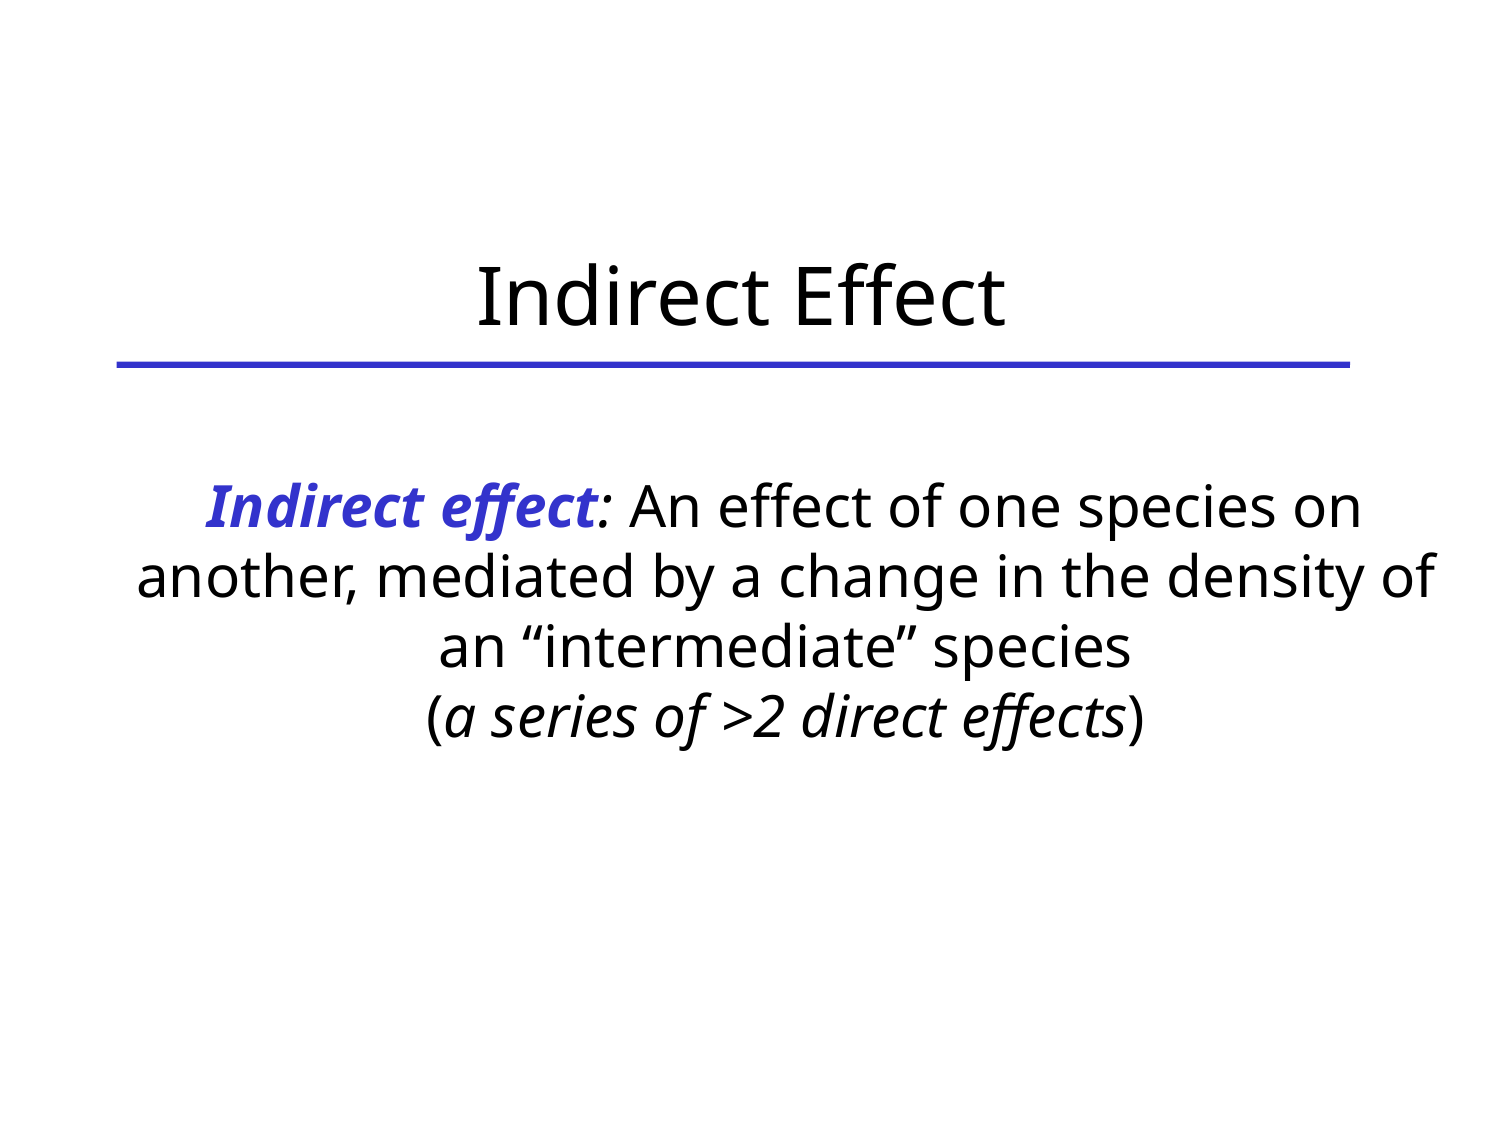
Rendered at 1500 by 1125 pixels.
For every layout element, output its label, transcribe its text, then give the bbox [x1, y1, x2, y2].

text_box Indirect Effect [33, 233, 1450, 353]
text_box Indirect effect: An effect of one species on another, mediated by a change in the density of an “intermediate” species (a series of >2 direct effects) [0, 458, 1484, 760]
